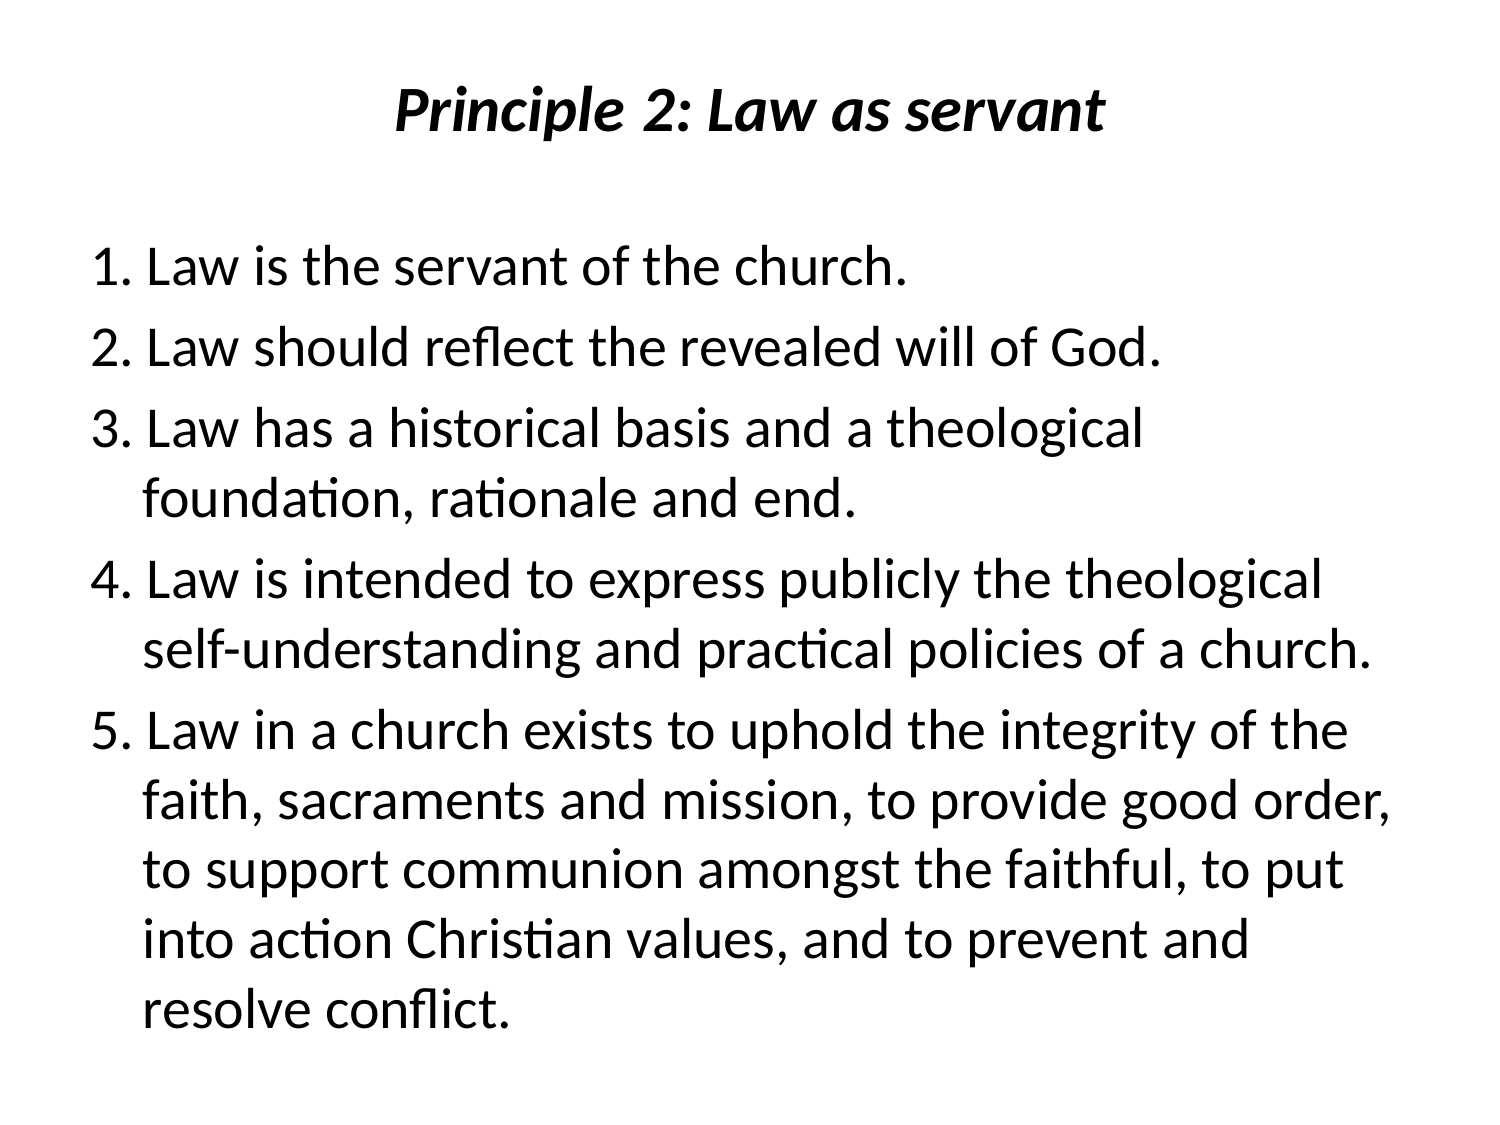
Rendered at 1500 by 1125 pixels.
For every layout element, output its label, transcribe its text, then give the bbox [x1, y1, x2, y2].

list 1. Law is the servant of the church. 2. Law should reflect the revealed will of God. 3. Law has a historical basis and a theological foundation, rationale and end. 4. Law is intended to express publicly the theological self-understanding and practical policies of a church. 5. Law in a church exists to uphold the integrity of the faith, sacraments and mission, to provide good order, to support communion amongst the faithful, to put into action Christian values, and to prevent and resolve conflict. [75, 219, 1447, 1059]
title Principle 2: Law as servant [75, 45, 1425, 219]
